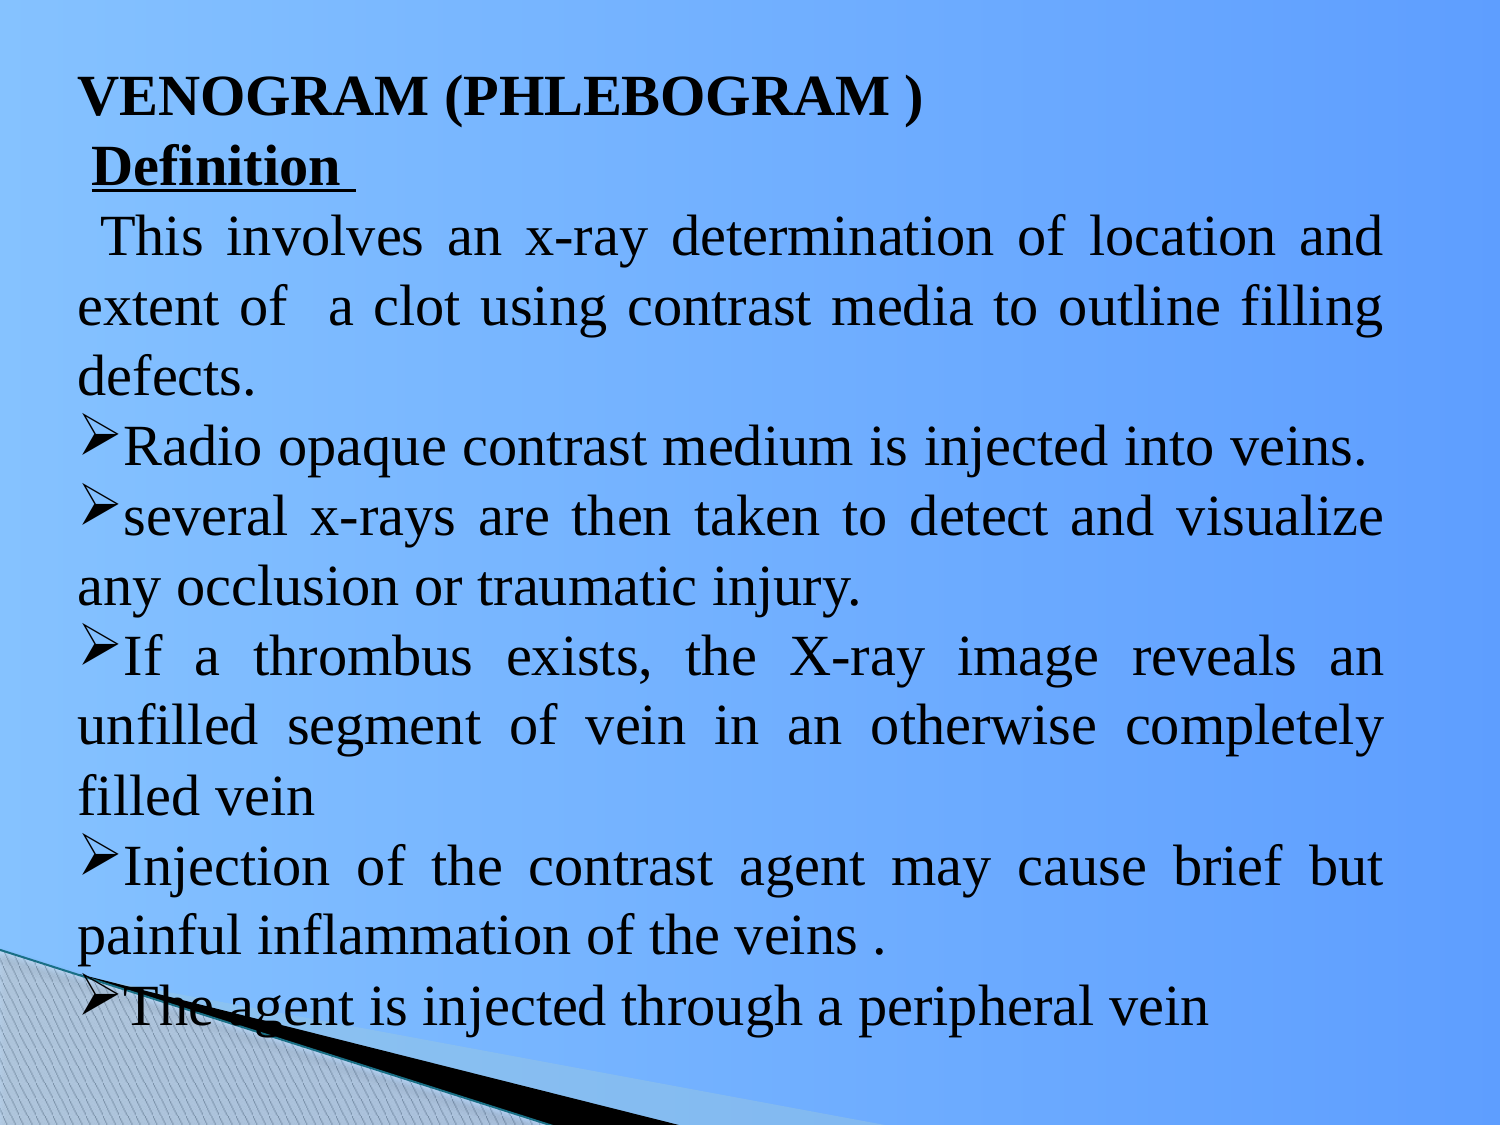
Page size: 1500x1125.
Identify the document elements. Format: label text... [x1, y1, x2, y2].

text_box VENOGRAM (PHLEBOGRAM ) Definition This involves an x-ray determination of location and extent of a clot using contrast media to outline filling defects. Radio opaque contrast medium is injected into veins. several x-rays are then taken to detect and visualize any occlusion or traumatic injury. If a thrombus exists, the X-ray image reveals an unfilled segment of vein in an otherwise completely filled vein Injection of the contrast agent may cause brief but painful inflammation of the veins . The agent is injected through a peripheral vein [62, 49, 1400, 1115]
